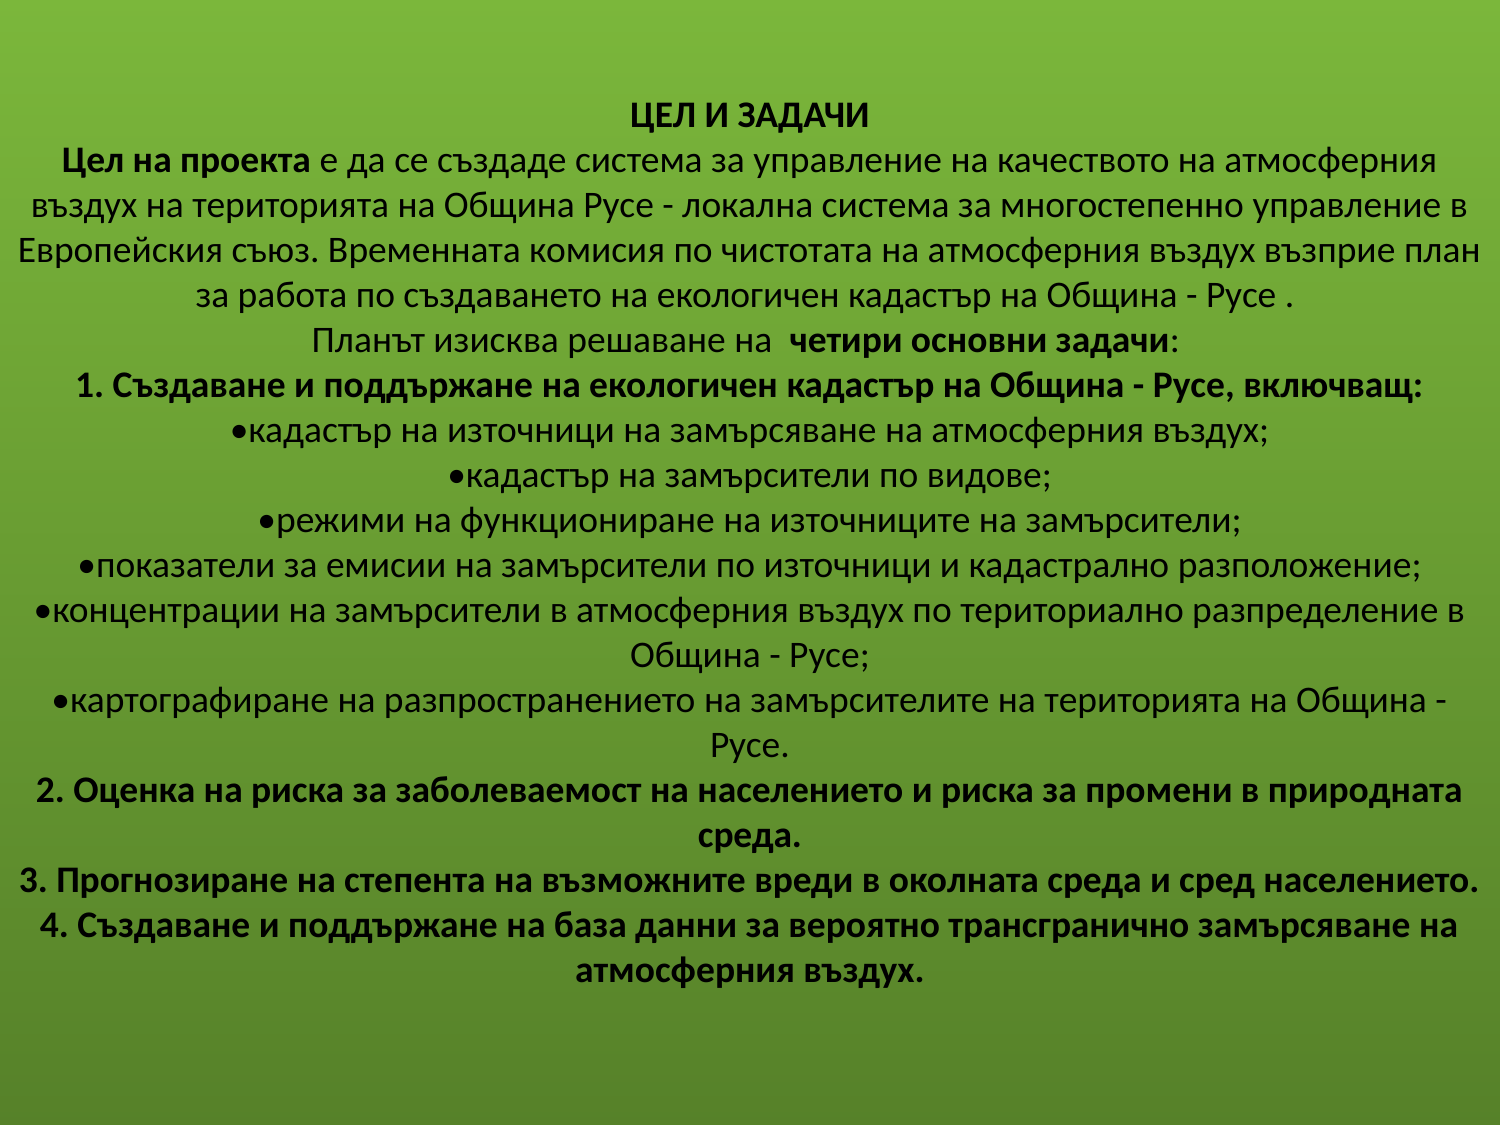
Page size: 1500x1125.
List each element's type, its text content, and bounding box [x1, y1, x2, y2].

title ЦЕЛ И ЗАДАЧИ Цел на проекта е да се създаде система за управление на качеството на атмосферния въздух на територията на Община Русе - локална система за многостепенно управление в Европейския съюз. Временната комисия по чистотата на атмосферния въздух възприе план за работа по създаването на екологичен кадастър на Община - Русе . Планът изисква решаване на четири основни задачи: 1. Създаване и поддържане на екологичен кадастър на Община - Русе, включващ: •кадастър на източници на замърсяване на атмосферния въздух; •кадастър на замърсители по видове; •режими на функциониране на източниците на замърсители; •показатели за емисии на замърсители по източници и кадастрално разположение; •концентрации на замърсители в атмосферния въздух по териториално разпределение в Община - Русе; •картографиране на разпространението на замърсителите на територията на Община - Русе. 2. Оценка на риска за заболеваемост на населението и риска за промени в природната среда. 3. Прогнозиране на степента на възможните вреди в околната среда и сред населението. 4. Създаване и поддържане на база данни за вероятно трансгранично замърсяване на атмосферния въздух. [0, 0, 1500, 1125]
